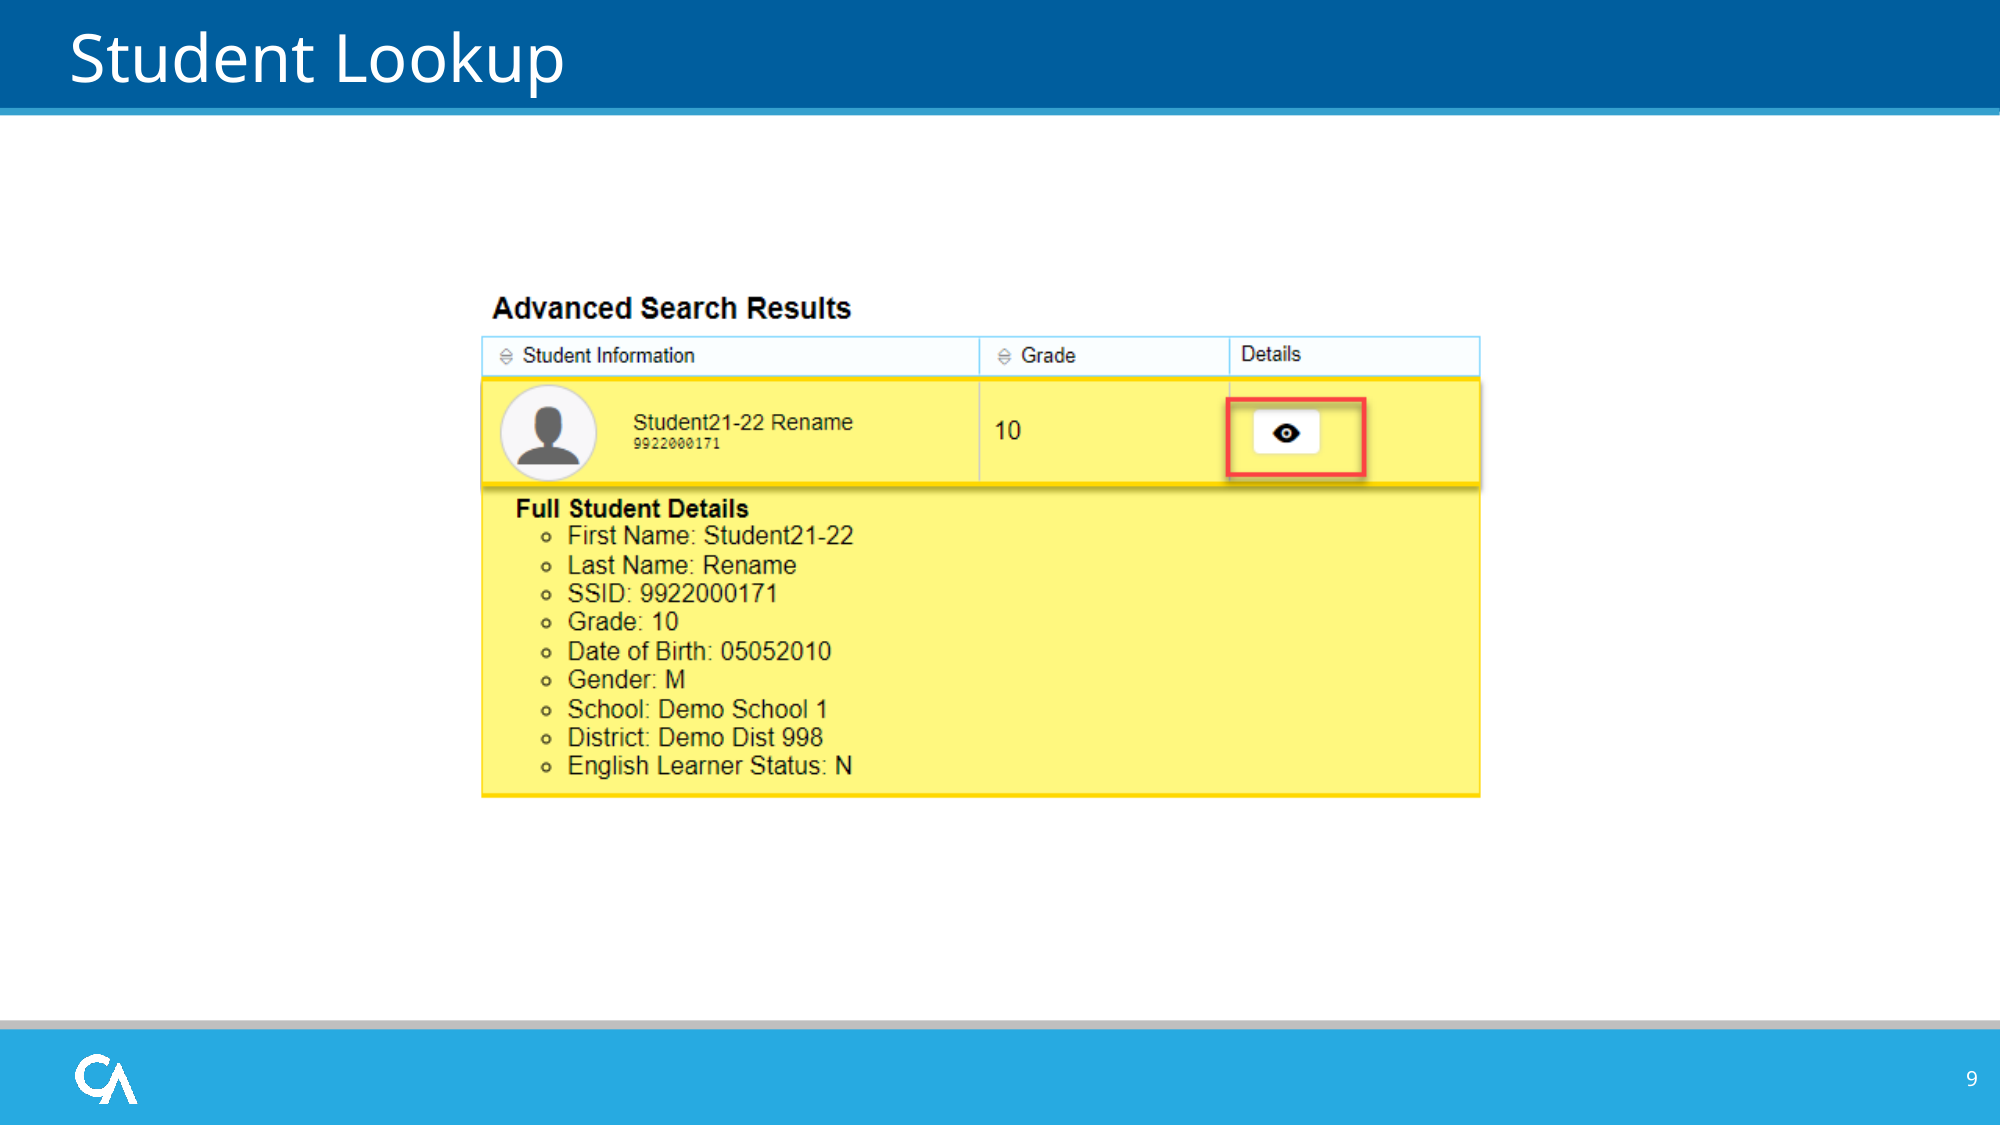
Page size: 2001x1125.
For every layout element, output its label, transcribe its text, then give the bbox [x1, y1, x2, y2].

slide_number 9 [1877, 1057, 1993, 1103]
title Student Lookup [69, 10, 1878, 96]
picture [480, 294, 1520, 831]
picture [75, 1054, 138, 1104]
